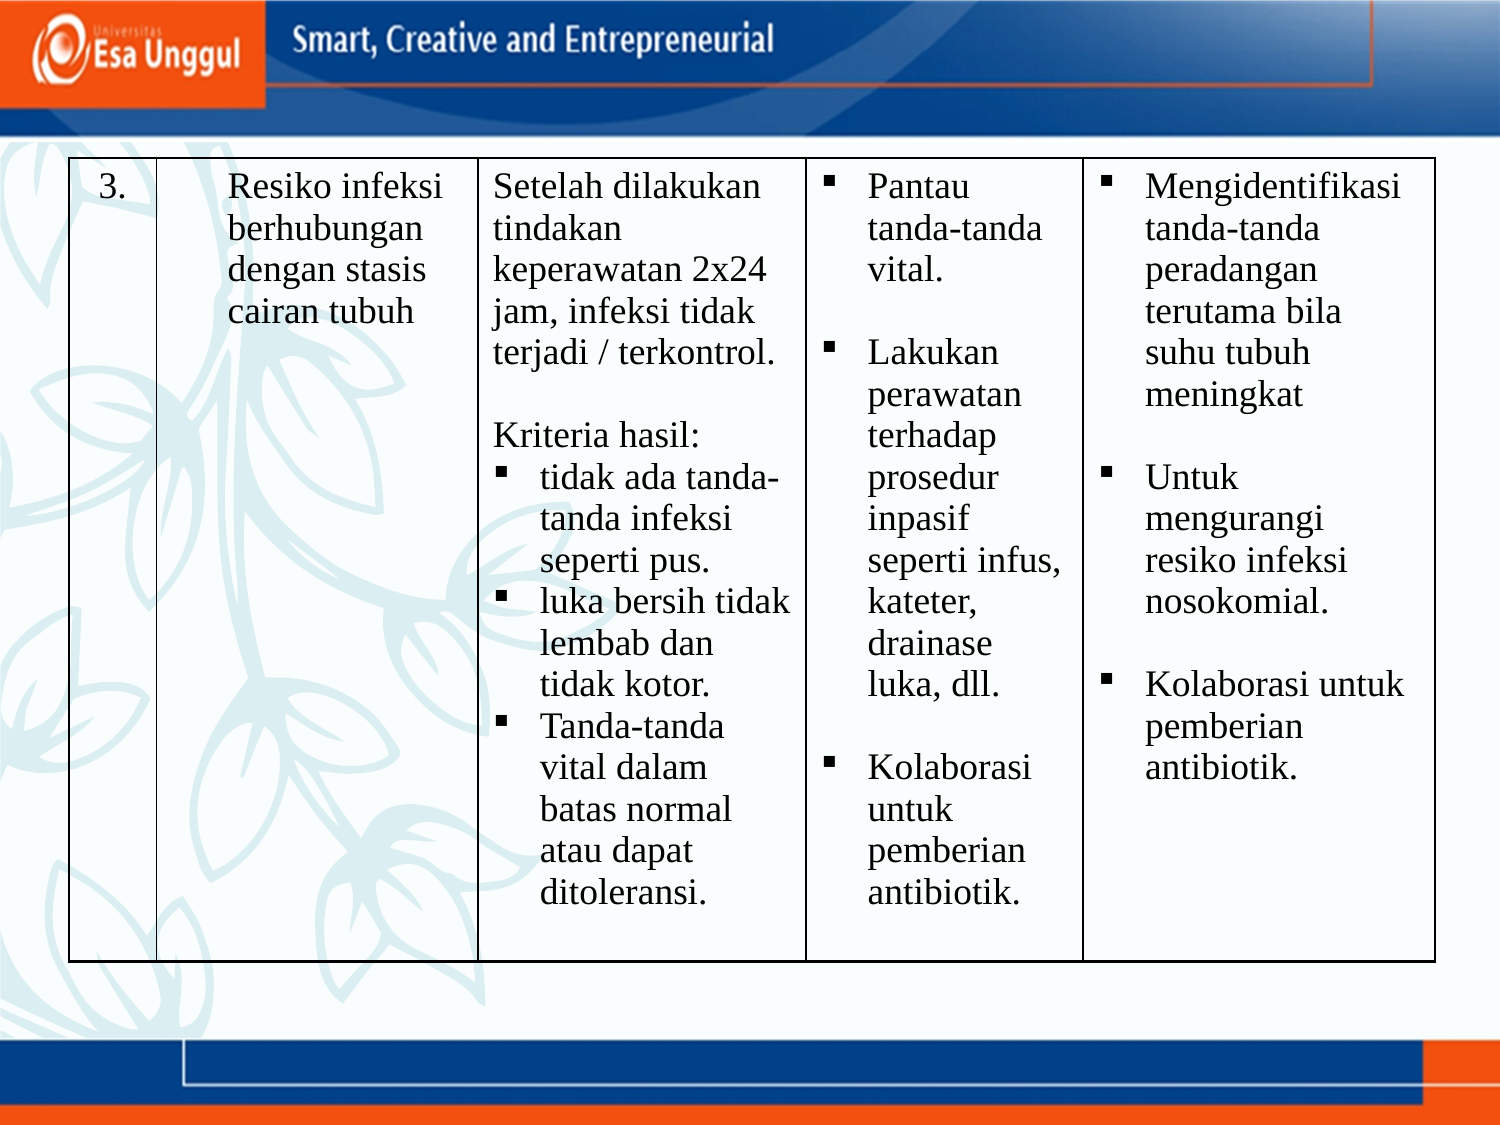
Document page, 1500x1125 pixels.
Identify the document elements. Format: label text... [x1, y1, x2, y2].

table_header Mengidentifikasi tanda-tanda peradangan terutama bila suhu tubuh meningkat Untuk mengurangi resiko infeksi nosokomial. Kolaborasi untuk pemberian antibiotik. [1084, 159, 1434, 960]
table_header Setelah dilakukan tindakan keperawatan 2x24 jam, infeksi tidak terjadi / terkontrol. Kriteria hasil: tidak ada tanda-tanda infeksi seperti pus. luka bersih tidak lembab dan tidak kotor. Tanda-tanda vital dalam batas normal atau dapat ditoleransi. [479, 159, 805, 960]
table_header 3. [70, 159, 156, 960]
table_header Resiko infeksi berhubungan dengan stasis cairan tubuh [157, 159, 477, 960]
picture [0, 0, 1500, 142]
picture [0, 1038, 1500, 1125]
table_header Pantau tanda-tanda vital. Lakukan perawatan terhadap prosedur inpasif seperti infus, kateter, drainase luka, dll. Kolaborasi untuk pemberian antibiotik. [807, 159, 1082, 960]
